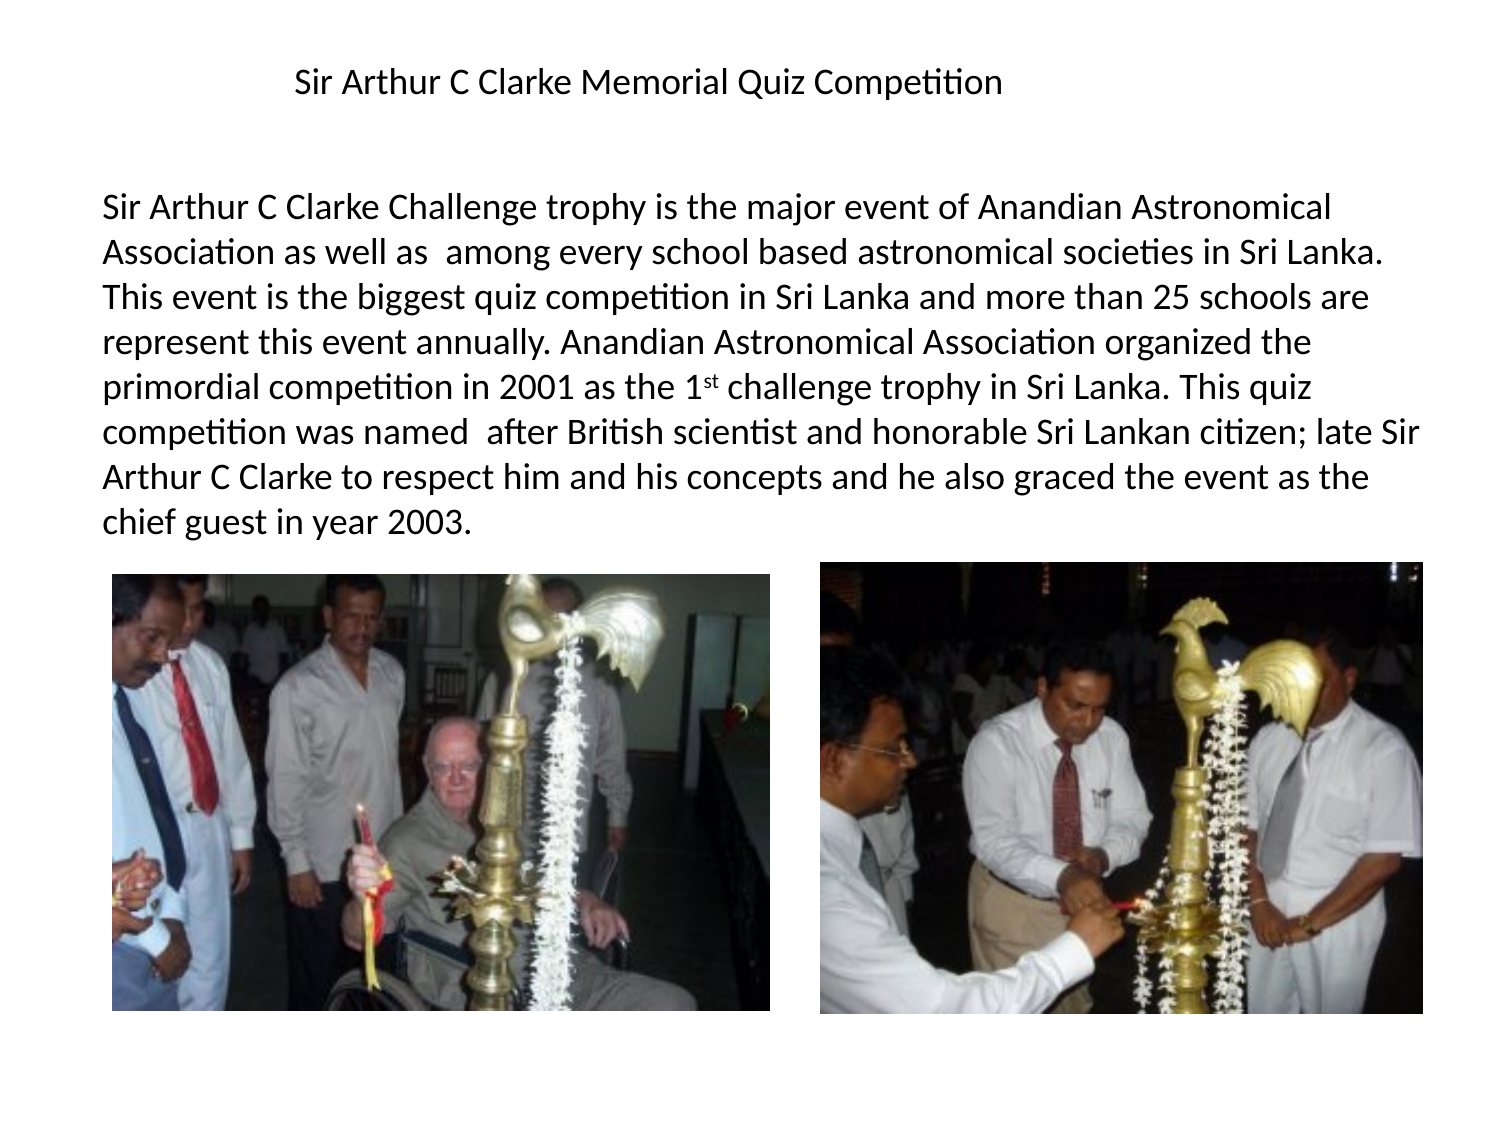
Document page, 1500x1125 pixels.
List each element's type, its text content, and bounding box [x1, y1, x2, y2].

text_box Sir Arthur C Clarke Memorial Quiz Competition [279, 49, 1019, 110]
picture [112, 574, 770, 1012]
text_box Sir Arthur C Clarke Challenge trophy is the major event of Anandian Astronomical Association as well as among every school based astronomical societies in Sri Lanka. This event is the biggest quiz competition in Sri Lanka and more than 25 schools are represent this event annually. Anandian Astronomical Association organized the primordial competition in 2001 as the 1st challenge trophy in Sri Lanka. This quiz competition was named after British scientist and honorable Sri Lankan citizen; late Sir Arthur C Clarke to respect him and his concepts and he also graced the event as the chief guest in year 2003. [87, 174, 1438, 550]
picture [820, 562, 1424, 1015]
